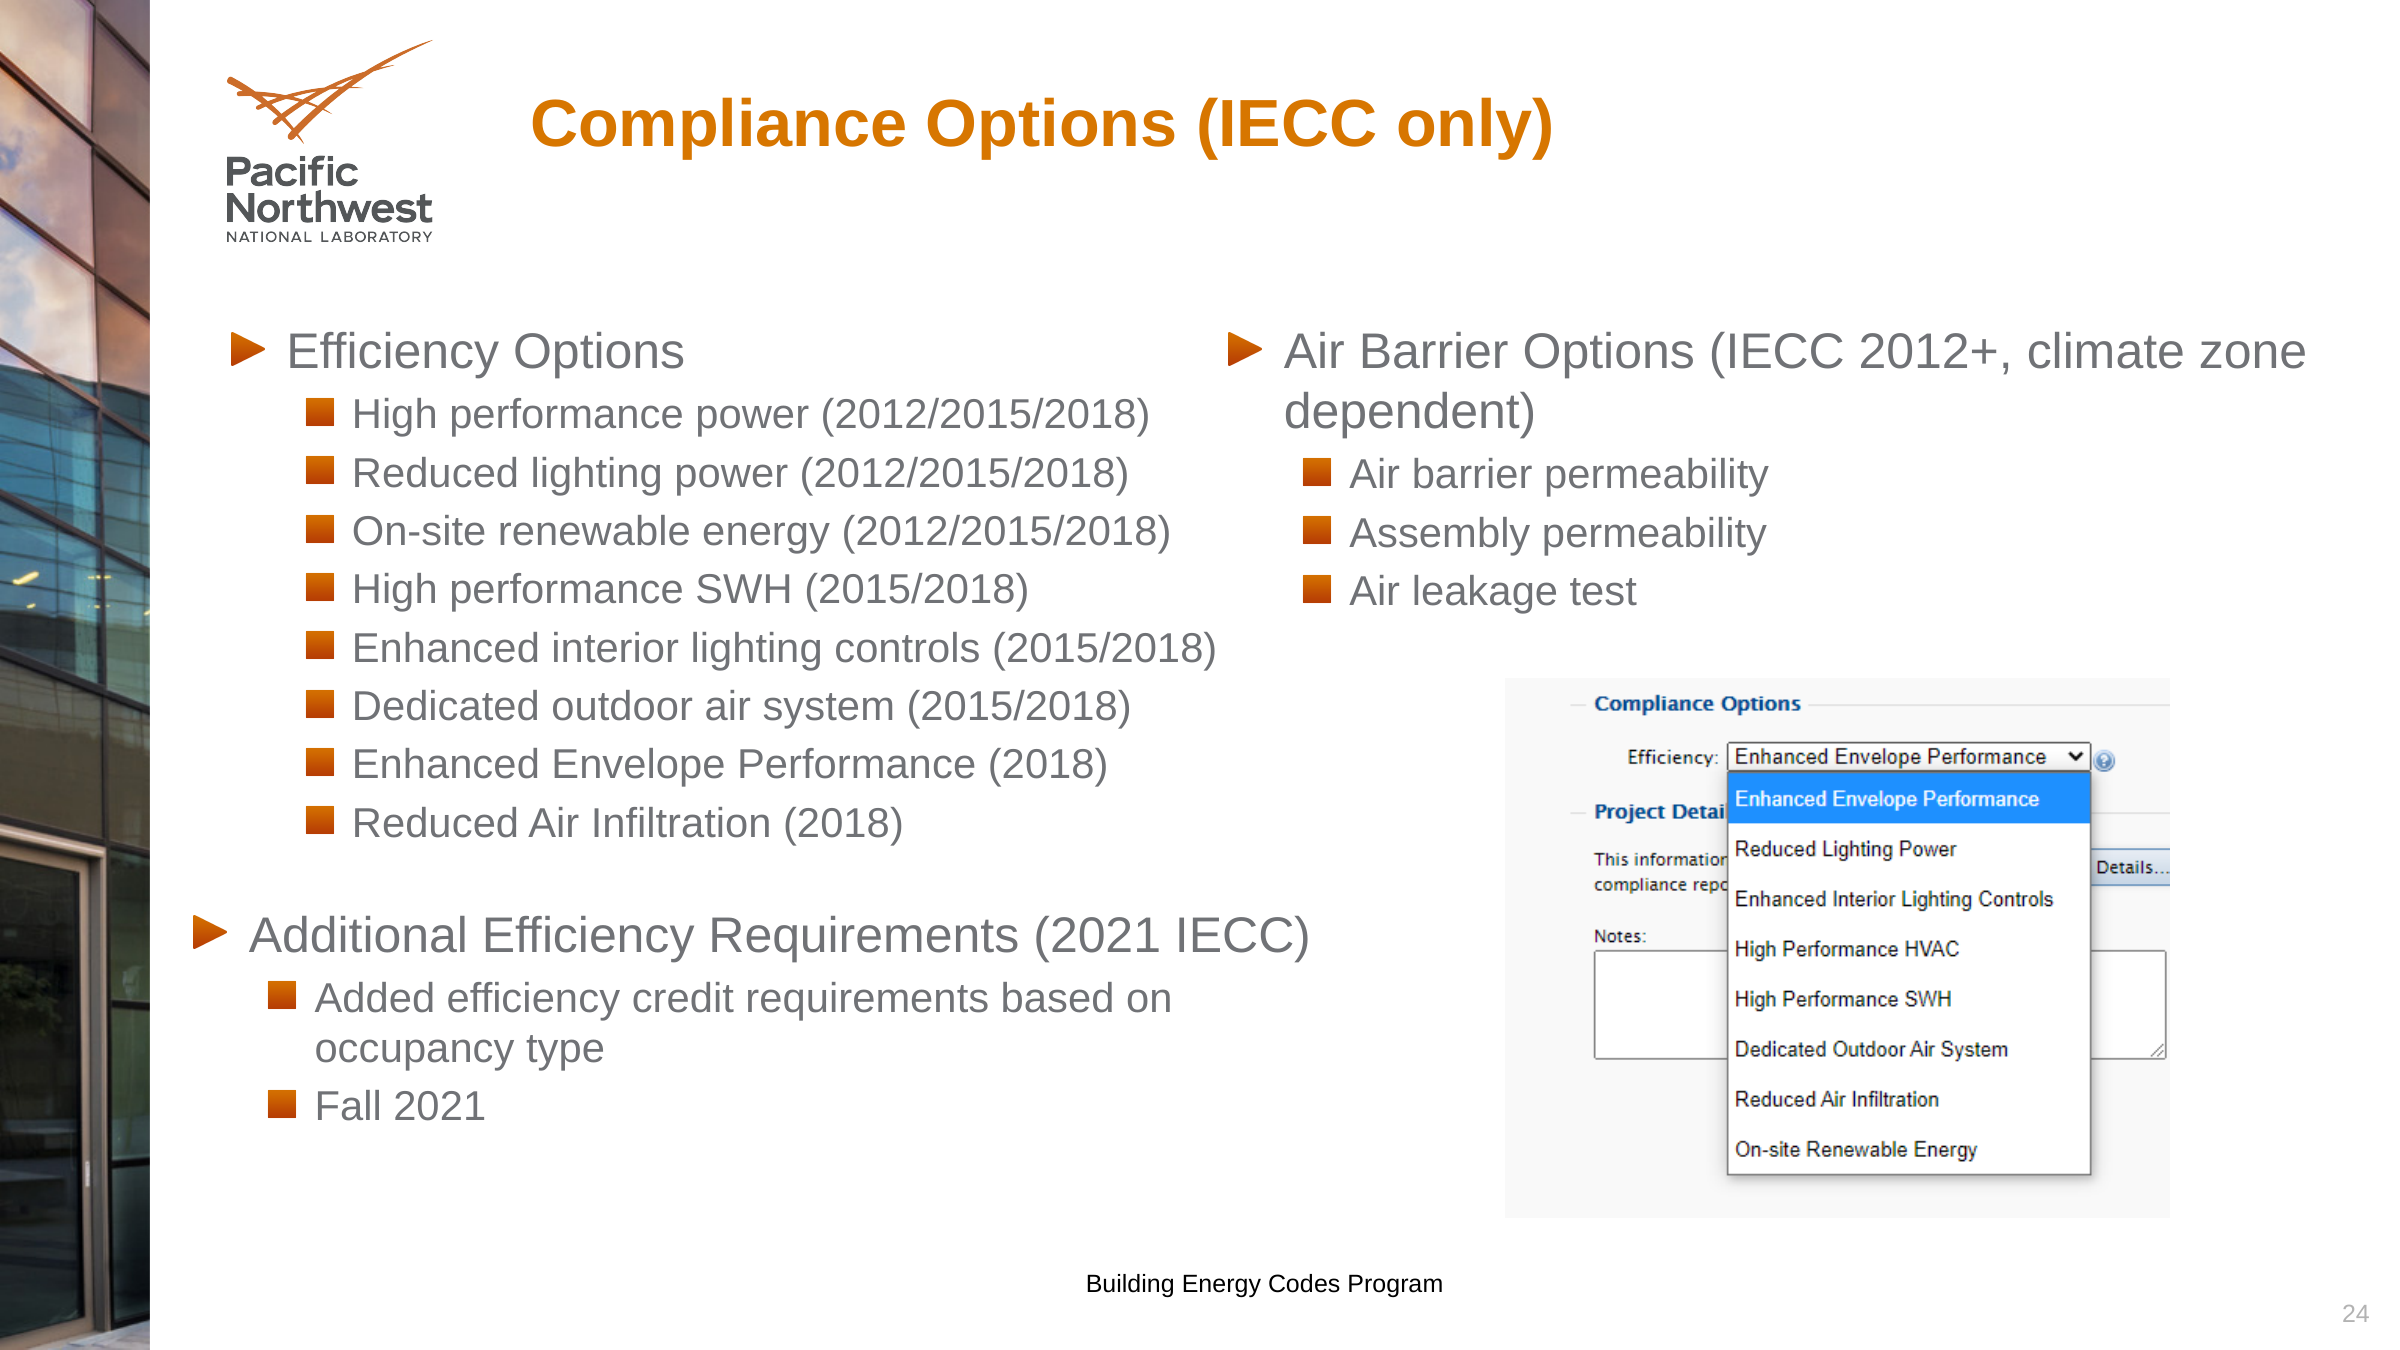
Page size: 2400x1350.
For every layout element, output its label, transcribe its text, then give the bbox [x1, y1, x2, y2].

picture [1505, 678, 2170, 1218]
picture [305, 572, 335, 602]
picture [1302, 457, 1332, 487]
picture [225, 38, 435, 244]
picture [305, 397, 335, 427]
picture [305, 630, 335, 660]
text_box Air Barrier Options (IECC 2012+, climate zone dependent) Air barrier permeability Assembly permeability Air leakage test [1227, 318, 2400, 614]
text_box Efficiency Options High performance power (2012/2015/2018) Reduced lighting power (2012/2015/2018) On-site renewable energy (2012/2015/2018) High performance SWH (2015/2018) Enhanced interior lighting controls (2015/2018) Dedicated outdoor air system (2015/2018) Enhanced Envelope Performance (2018) Reduced Air Infiltration (2018) [230, 318, 1265, 846]
picture [305, 805, 335, 835]
picture [305, 514, 335, 544]
slide_number 24 [2295, 1275, 2370, 1350]
picture [305, 747, 335, 777]
picture [267, 1089, 297, 1119]
text_box Additional Efficiency Requirements (2021 IECC) Added efficiency credit requirements based on occupancy type Fall 2021 [192, 902, 1335, 1129]
picture [1227, 331, 1263, 367]
picture [1302, 515, 1332, 545]
picture [230, 331, 266, 367]
picture [1302, 574, 1332, 604]
picture [305, 689, 335, 719]
text_box Compliance Options (IECC only) [529, 79, 1925, 160]
text_box Building Energy Codes Program [1027, 1252, 1503, 1313]
picture [267, 980, 297, 1010]
picture [305, 455, 335, 485]
picture [0, 0, 149, 1350]
picture [192, 914, 228, 950]
